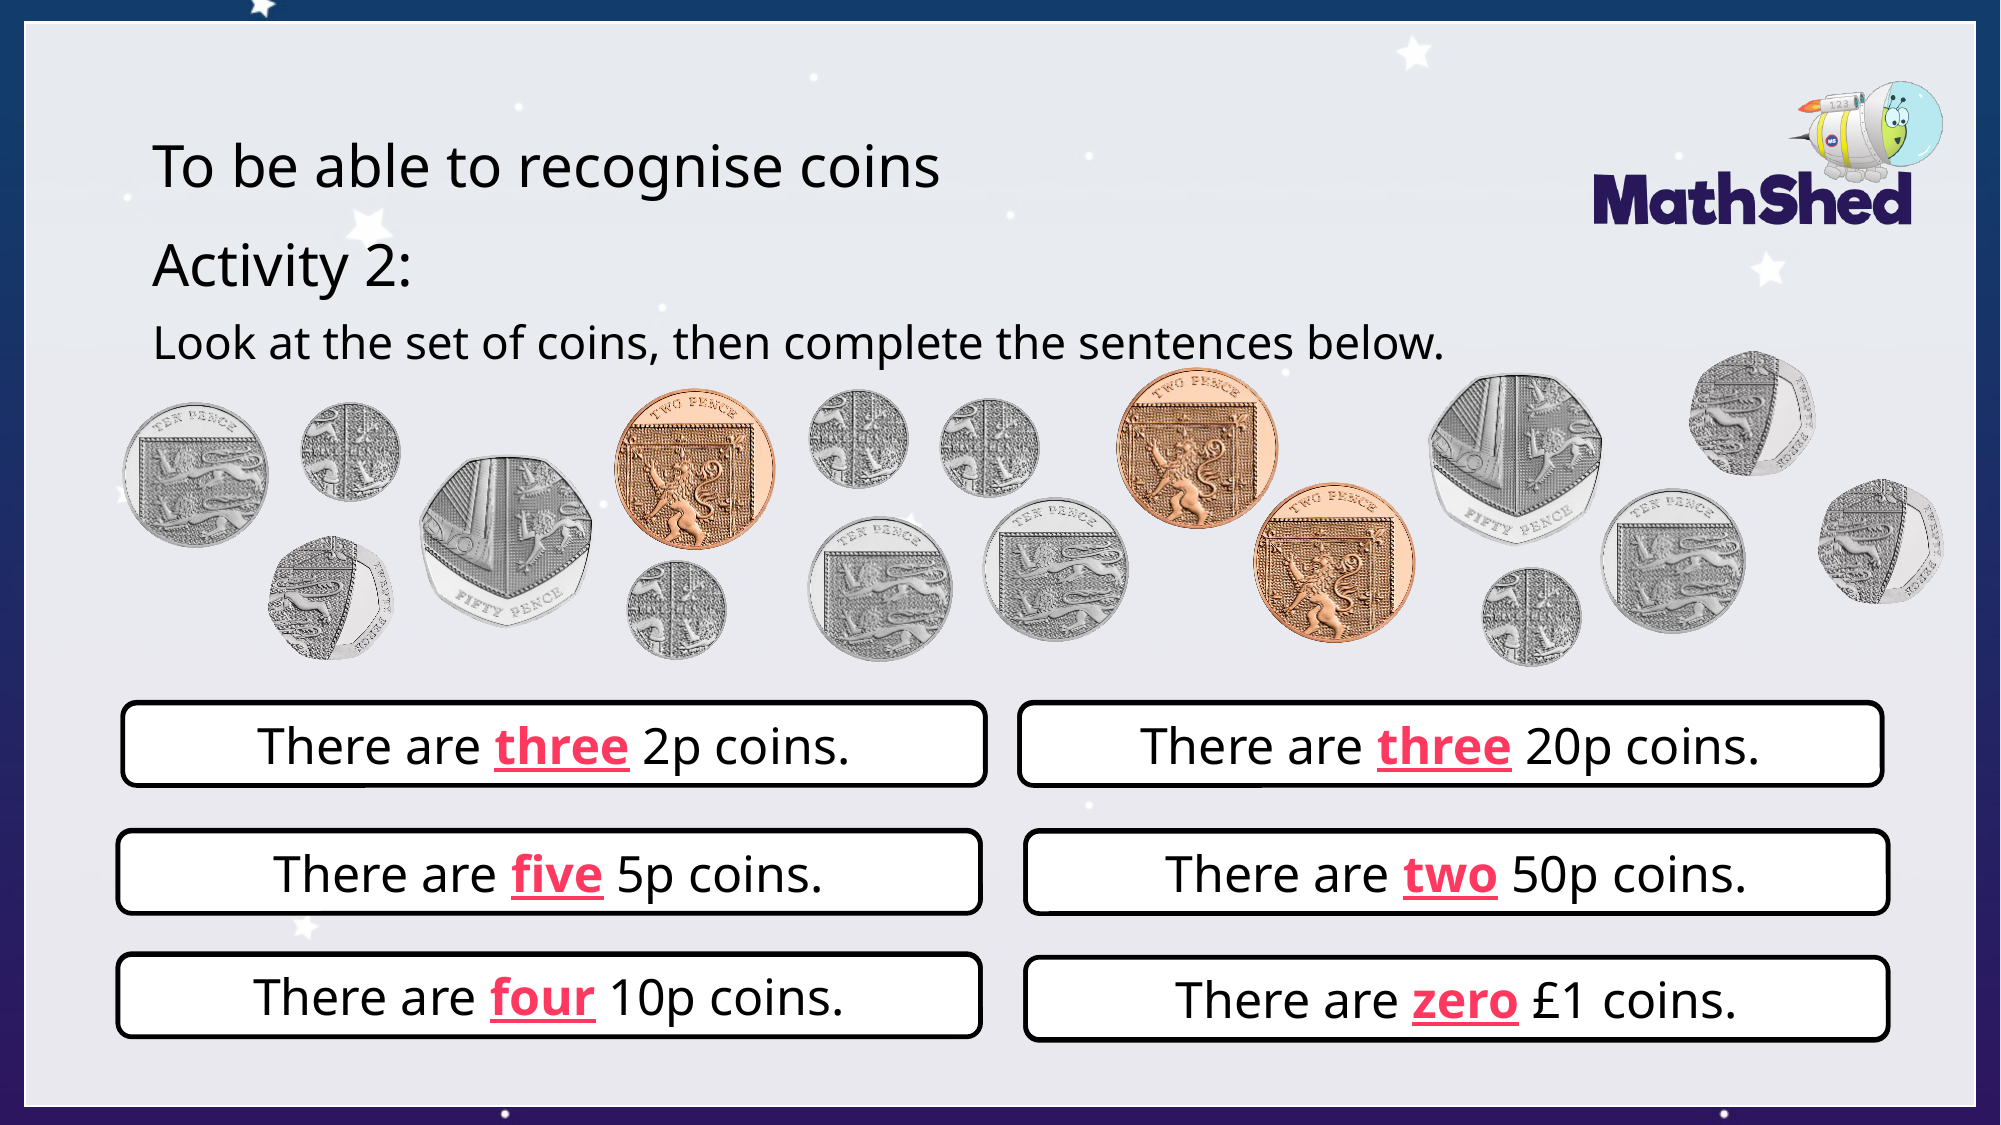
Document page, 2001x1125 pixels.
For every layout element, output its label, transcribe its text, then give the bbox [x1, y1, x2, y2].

picture [0, 0, 2001, 1125]
title To be able to recognise coins [137, 59, 1578, 228]
text_box There are zero £1 coins. [1024, 956, 1890, 1041]
text_box There are three 2p coins. [121, 702, 987, 787]
list Activity 2: Look at the set of coins, then complete the sentences below. [137, 228, 1863, 943]
text_box There are five 5p coins. [116, 829, 982, 915]
text_box There are two 50p coins. [1024, 830, 1890, 915]
text_box There are four 10p coins. [116, 953, 982, 1038]
text_box There are three 20p coins. [1018, 702, 1884, 787]
